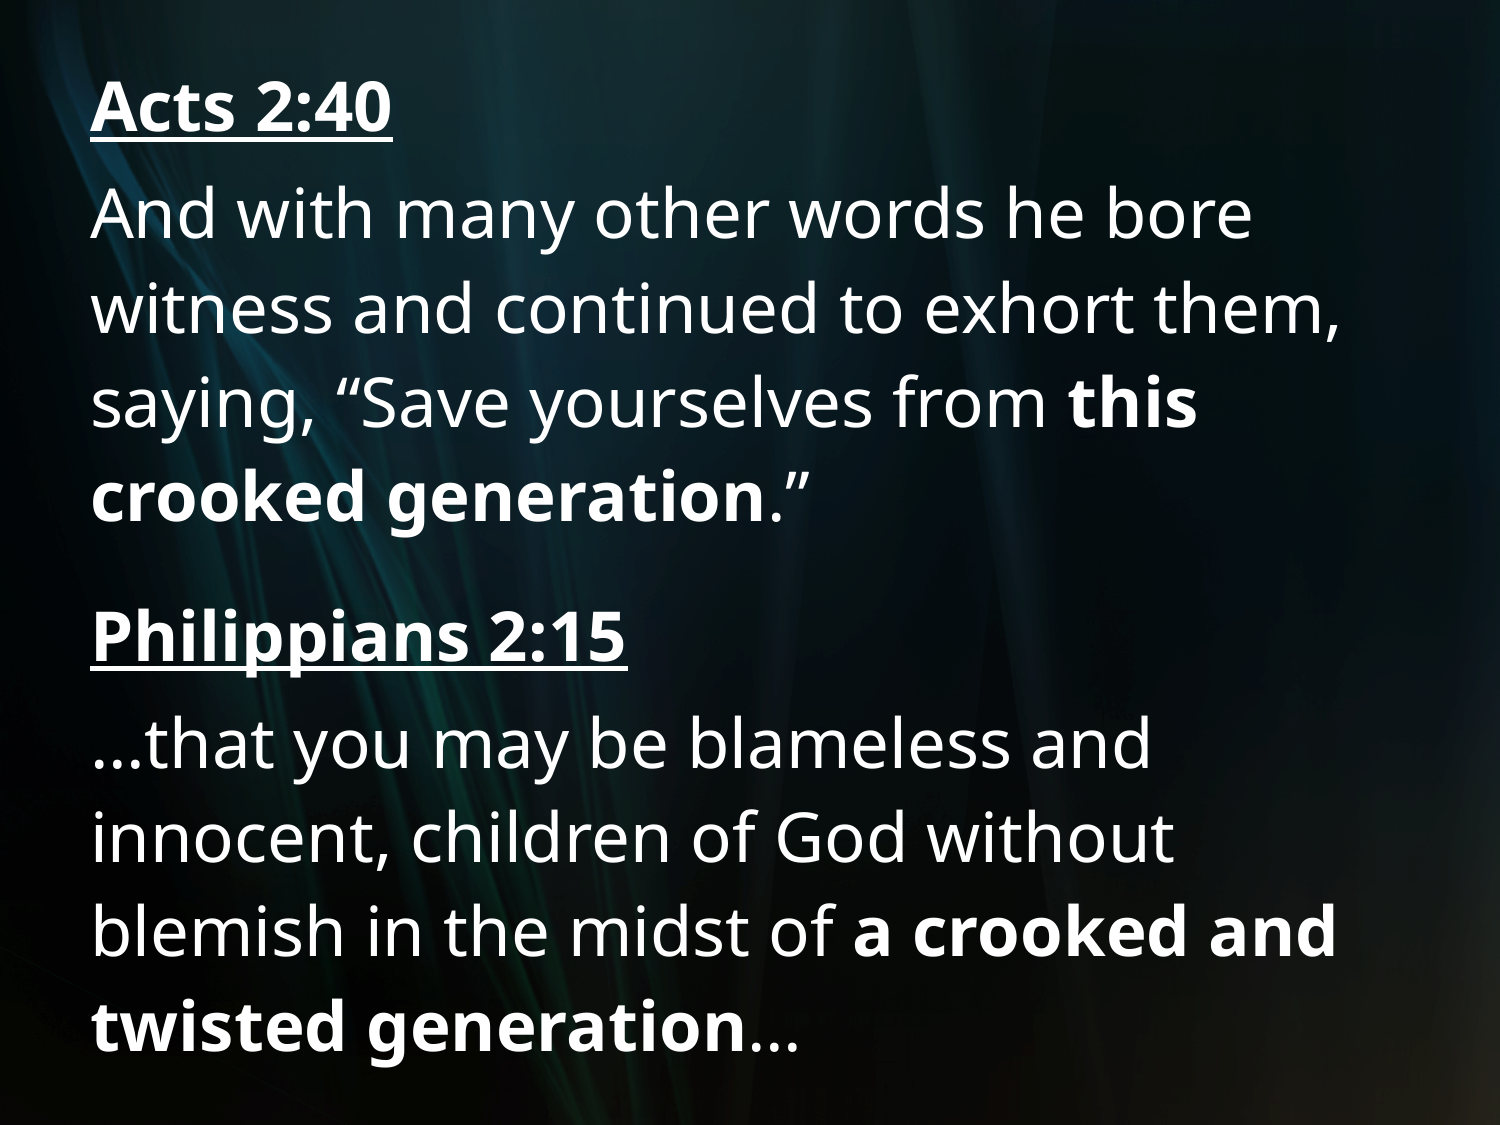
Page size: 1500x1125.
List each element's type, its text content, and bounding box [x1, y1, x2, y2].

list Acts 2:40 And with many other words he bore witness and continued to exhort them, saying, “Save yourselves from this crooked generation.” Philippians 2:15 …that you may be blameless and innocent, children of God without blemish in the midst of a crooked and twisted generation… [75, 50, 1425, 1088]
picture [0, 0, 1500, 1125]
